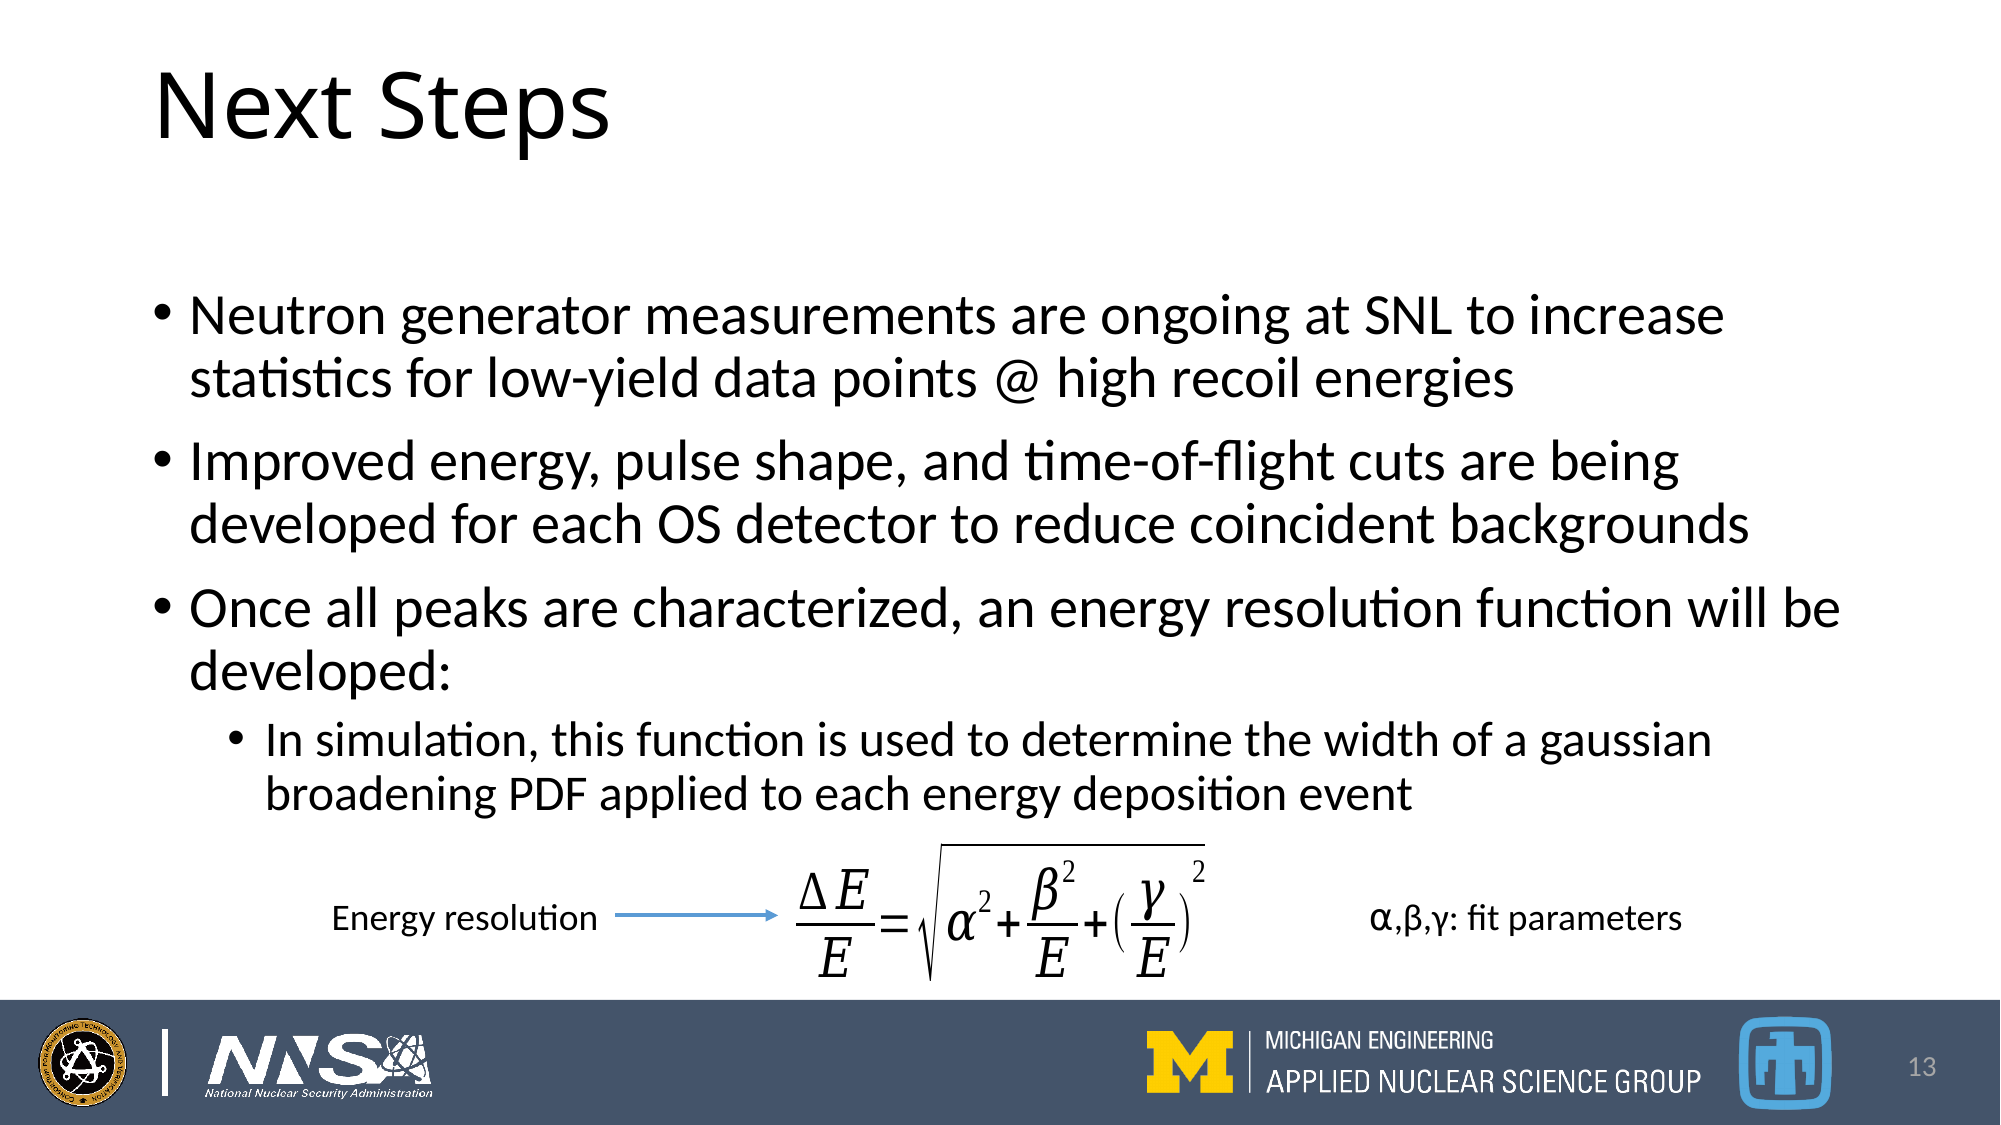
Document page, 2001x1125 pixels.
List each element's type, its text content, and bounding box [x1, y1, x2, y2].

list Neutron generator measurements are ongoing at SNL to increase statistics for low-yield data points @ high recoil energies Improved energy, pulse shape, and time-of-flight cuts are being developed for each OS detector to reduce coincident backgrounds Once all peaks are characterized, an energy resolution function will be developed: In simulation, this function is used to determine the width of a gaussian broadening PDF applied to each energy deposition event [137, 276, 1863, 991]
title Next Steps [137, 0, 2000, 218]
picture [1147, 1031, 1729, 1093]
picture [38, 1018, 127, 1107]
picture [194, 1014, 443, 1110]
picture [1734, 1013, 1835, 1114]
text_box ⍺,β,γ: fit parameters [1354, 885, 1793, 945]
text_box Energy resolution [316, 885, 614, 945]
